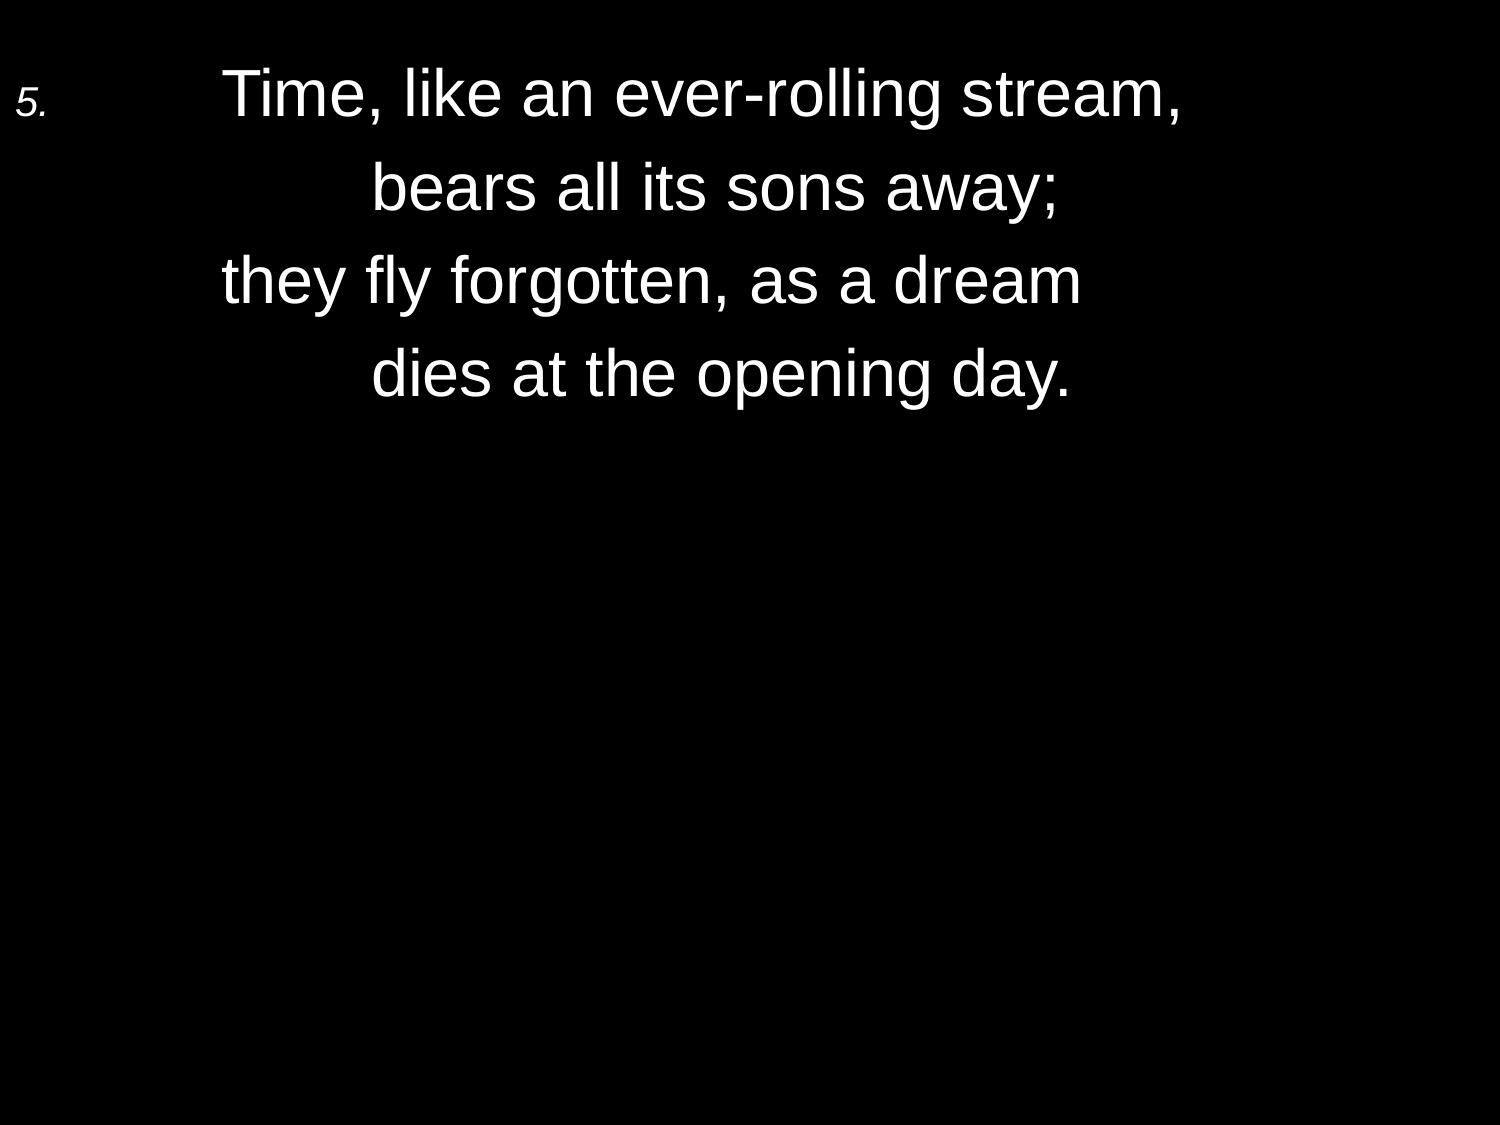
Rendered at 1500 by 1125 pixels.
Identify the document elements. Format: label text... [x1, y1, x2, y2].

list 5. Time, like an ever-rolling stream, bears all its sons away; they fly forgotten, as a dream dies at the opening day. [0, 42, 1500, 1047]
